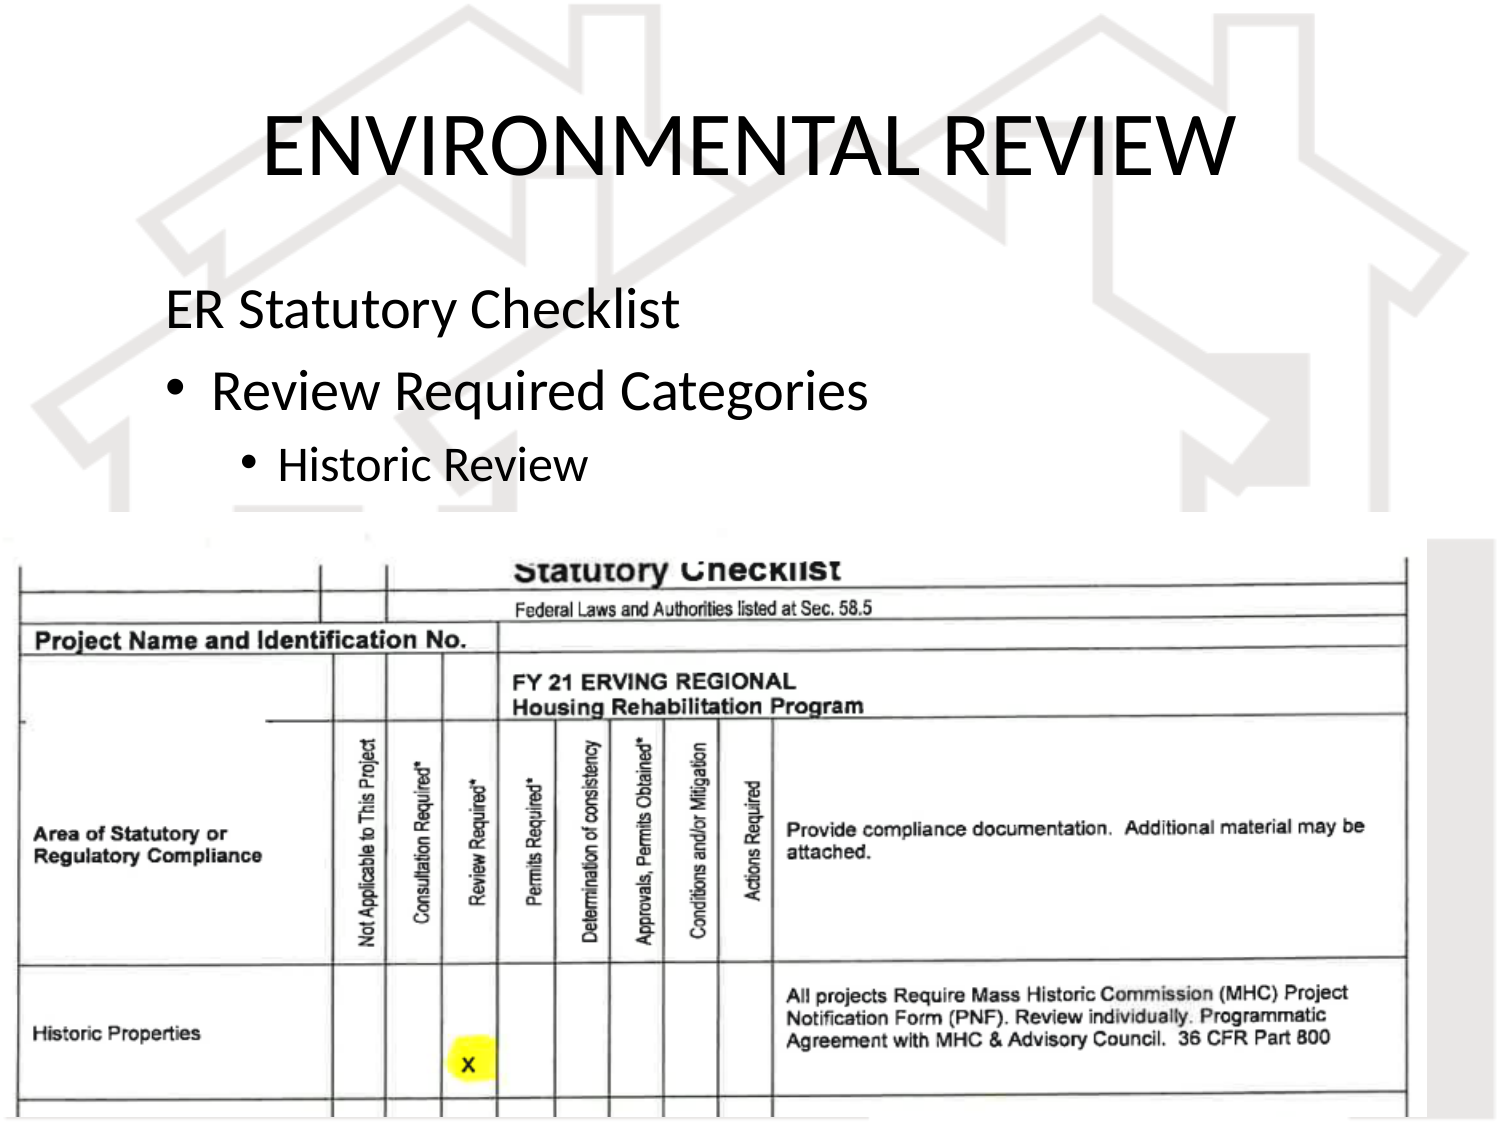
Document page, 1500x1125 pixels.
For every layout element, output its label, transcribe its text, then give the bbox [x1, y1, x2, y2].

list ER Statutory Checklist Review Required Categories Historic Review [75, 262, 1425, 511]
picture [0, 512, 1427, 1117]
title ENVIRONMENTAL REVIEW [75, 45, 1425, 233]
